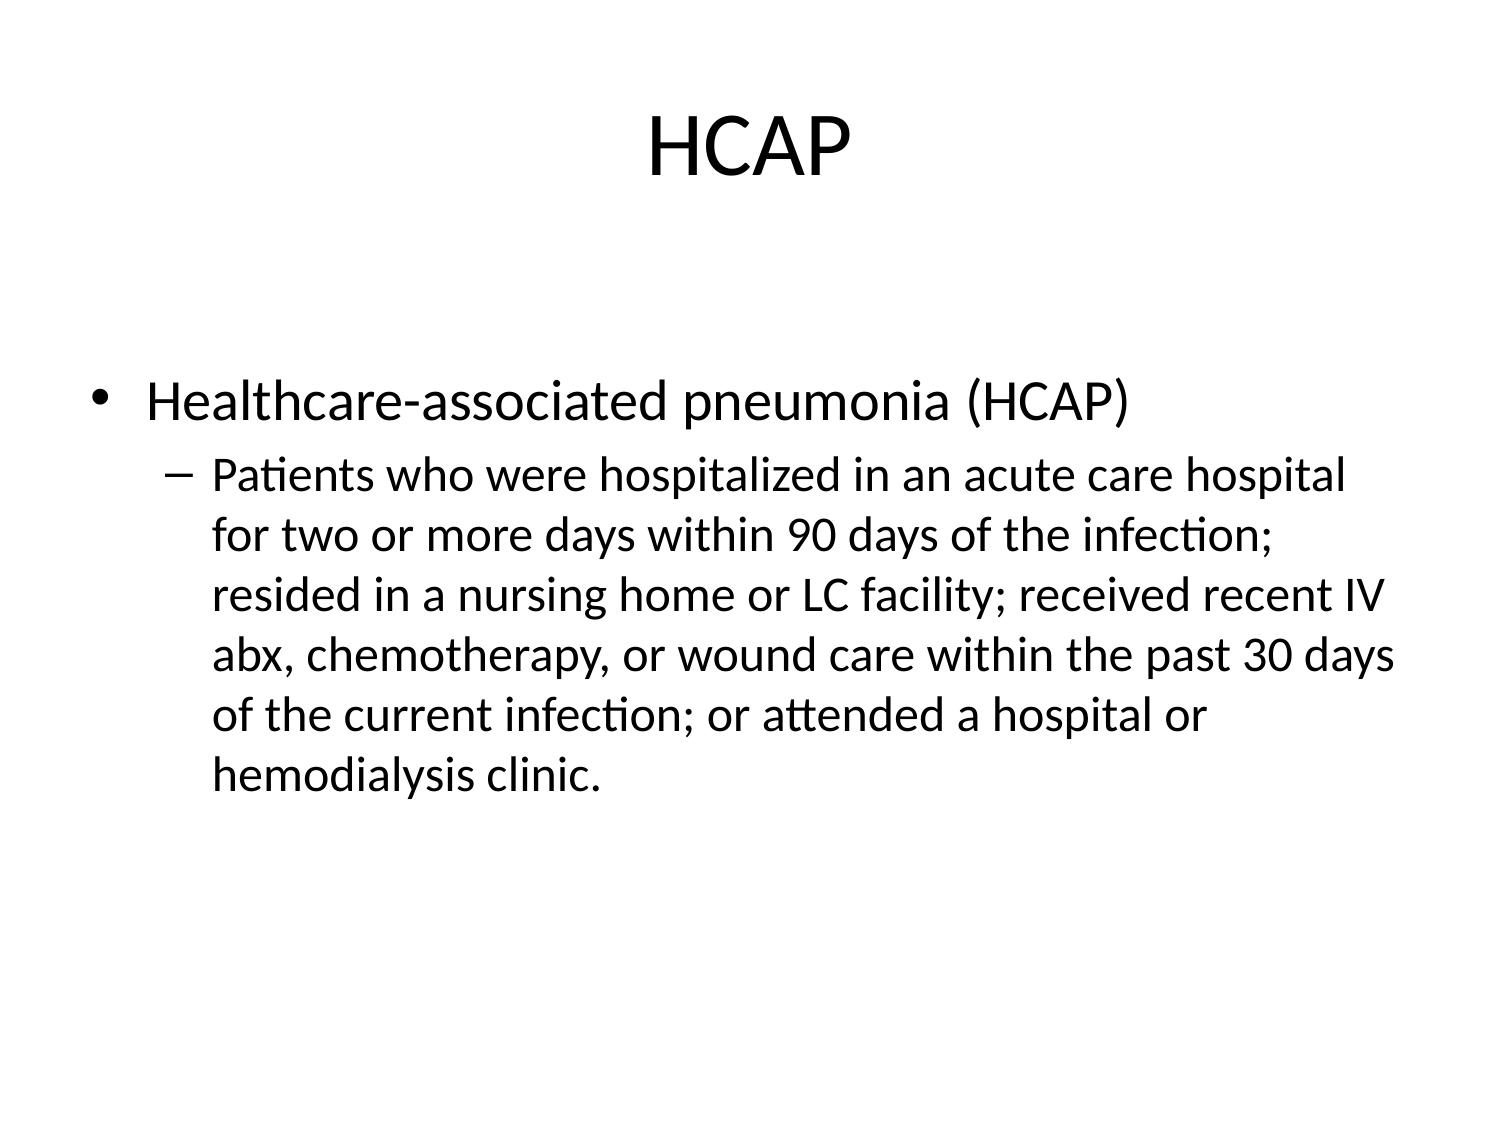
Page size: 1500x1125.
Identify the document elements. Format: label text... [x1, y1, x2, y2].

title HCAP [75, 45, 1425, 233]
list Healthcare-associated pneumonia (HCAP) Patients who were hospitalized in an acute care hospital for two or more days within 90 days of the infection; resided in a nursing home or LC facility; received recent IV abx, chemotherapy, or wound care within the past 30 days of the current infection; or attended a hospital or hemodialysis clinic. [75, 262, 1425, 1005]
